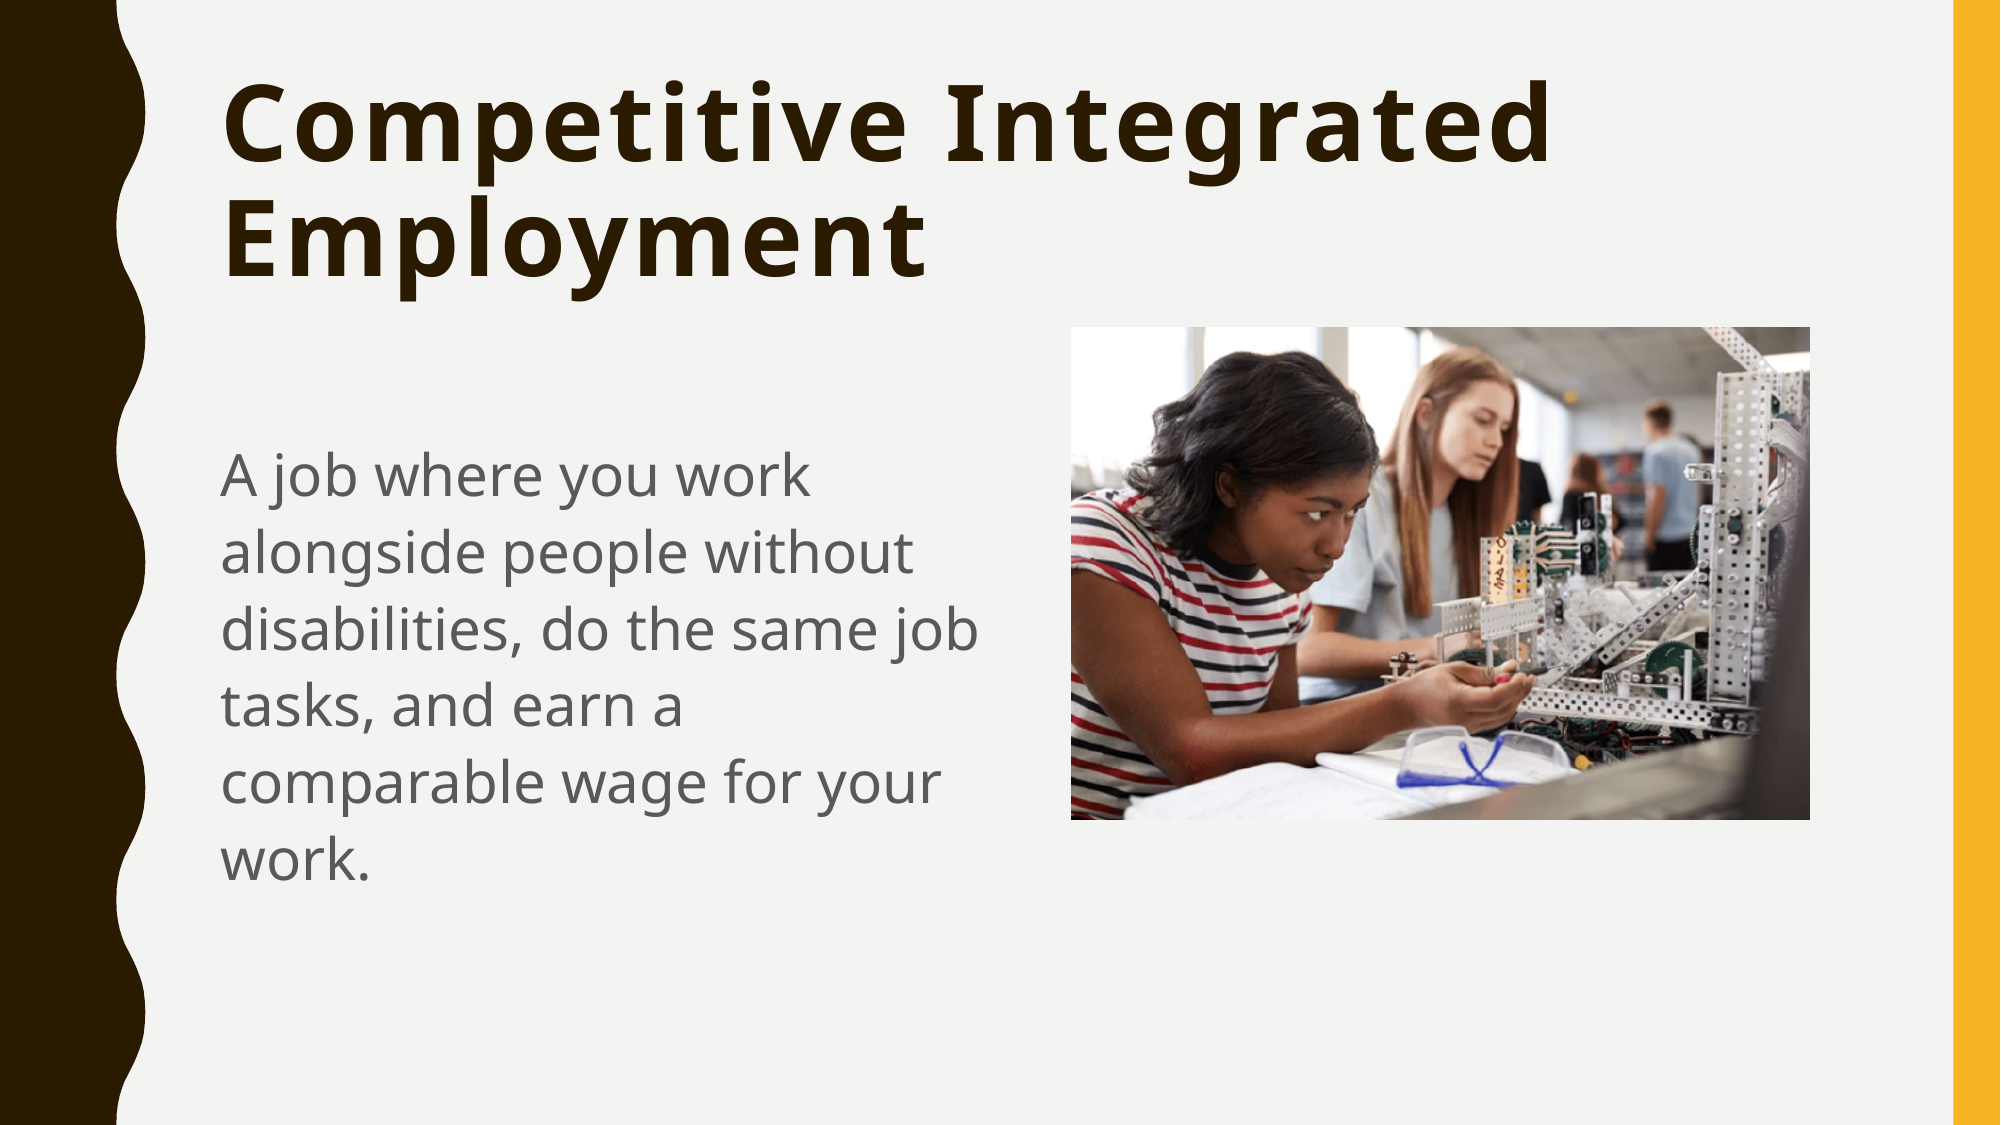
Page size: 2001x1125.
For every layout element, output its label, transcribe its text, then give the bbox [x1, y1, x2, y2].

picture [1071, 327, 1811, 820]
title Competitive Integrated Employment [205, 62, 1875, 308]
list A job where you work alongside people without disabilities, do the same job tasks, and earn a comparable wage for your work. [205, 303, 1000, 1020]
